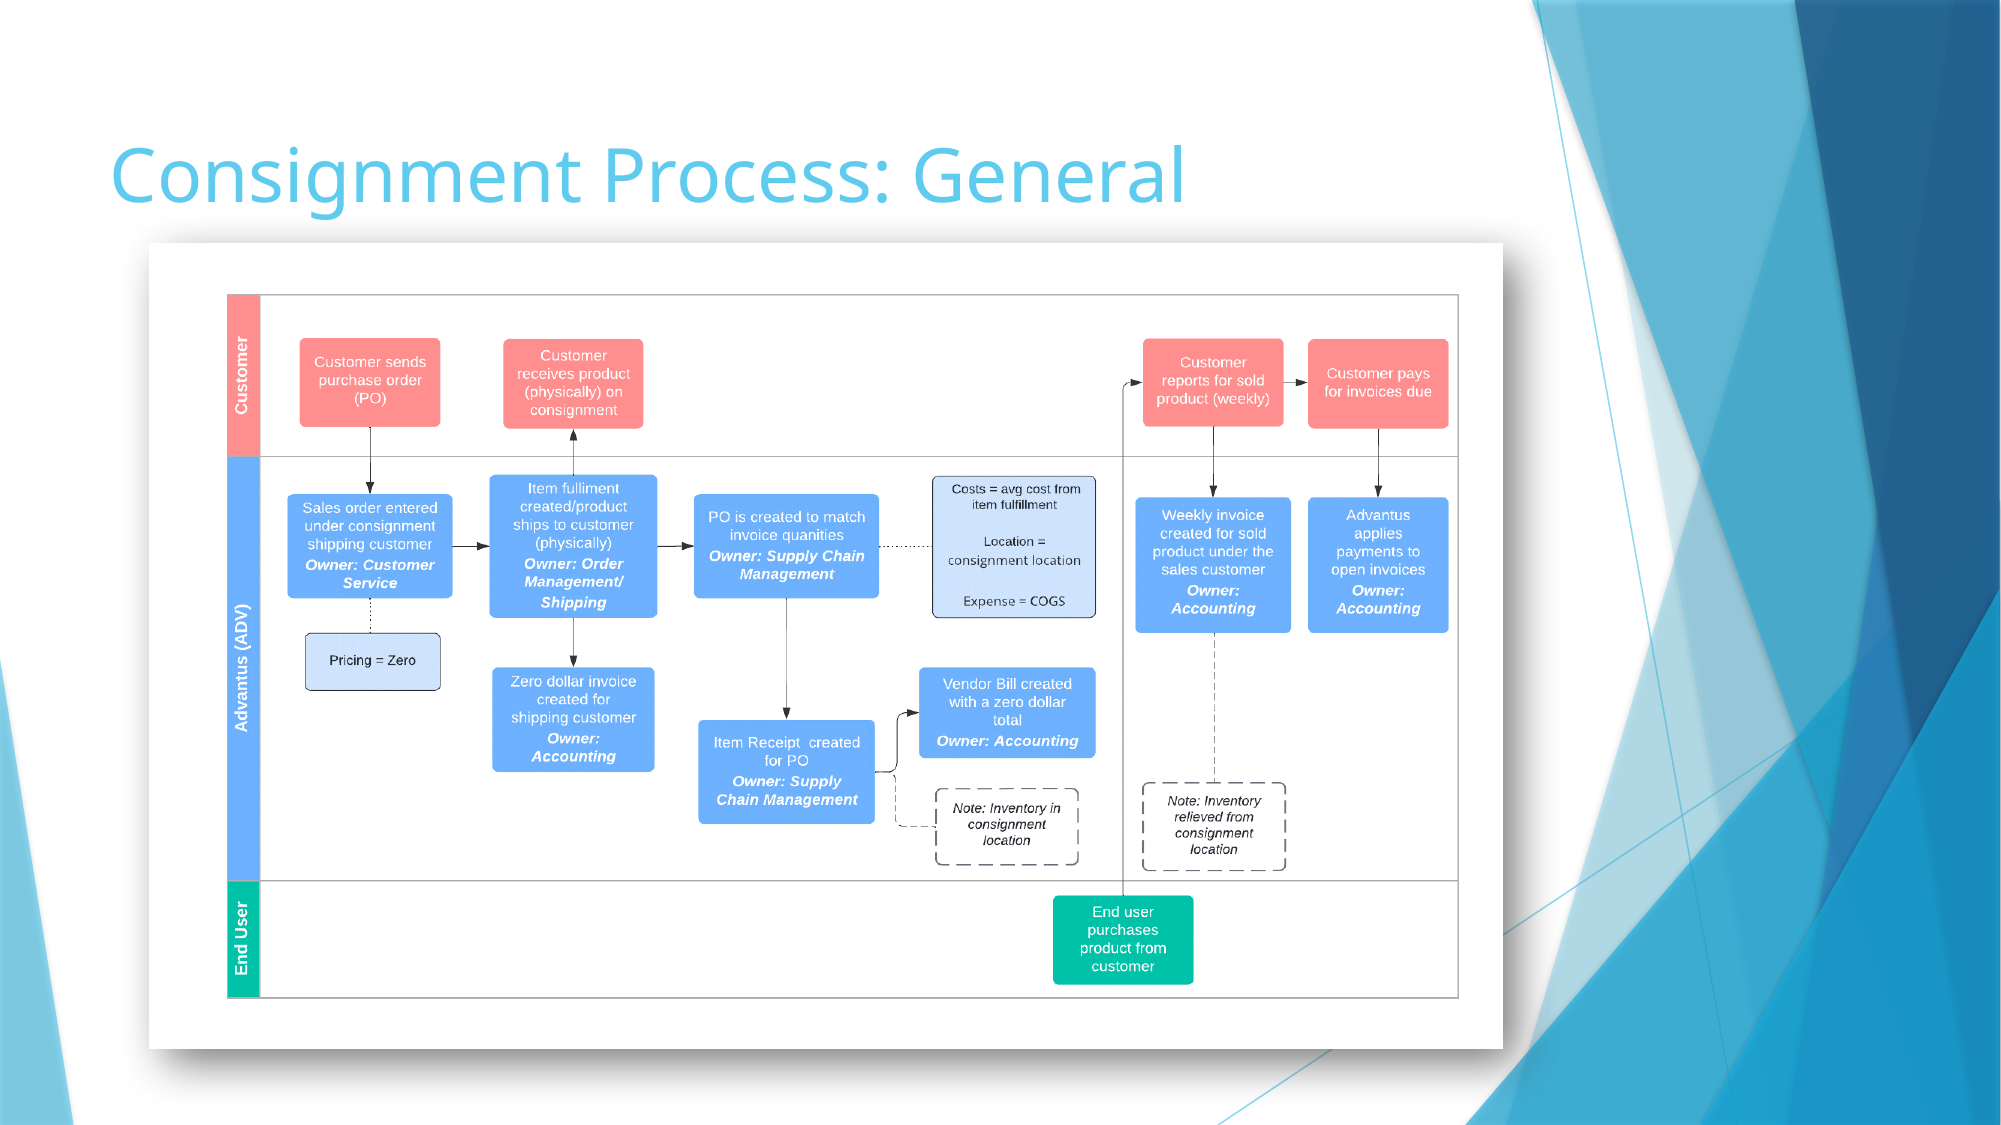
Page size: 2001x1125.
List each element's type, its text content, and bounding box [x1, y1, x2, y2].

title Consignment Process: General [94, 119, 1904, 244]
picture [149, 242, 1504, 1049]
